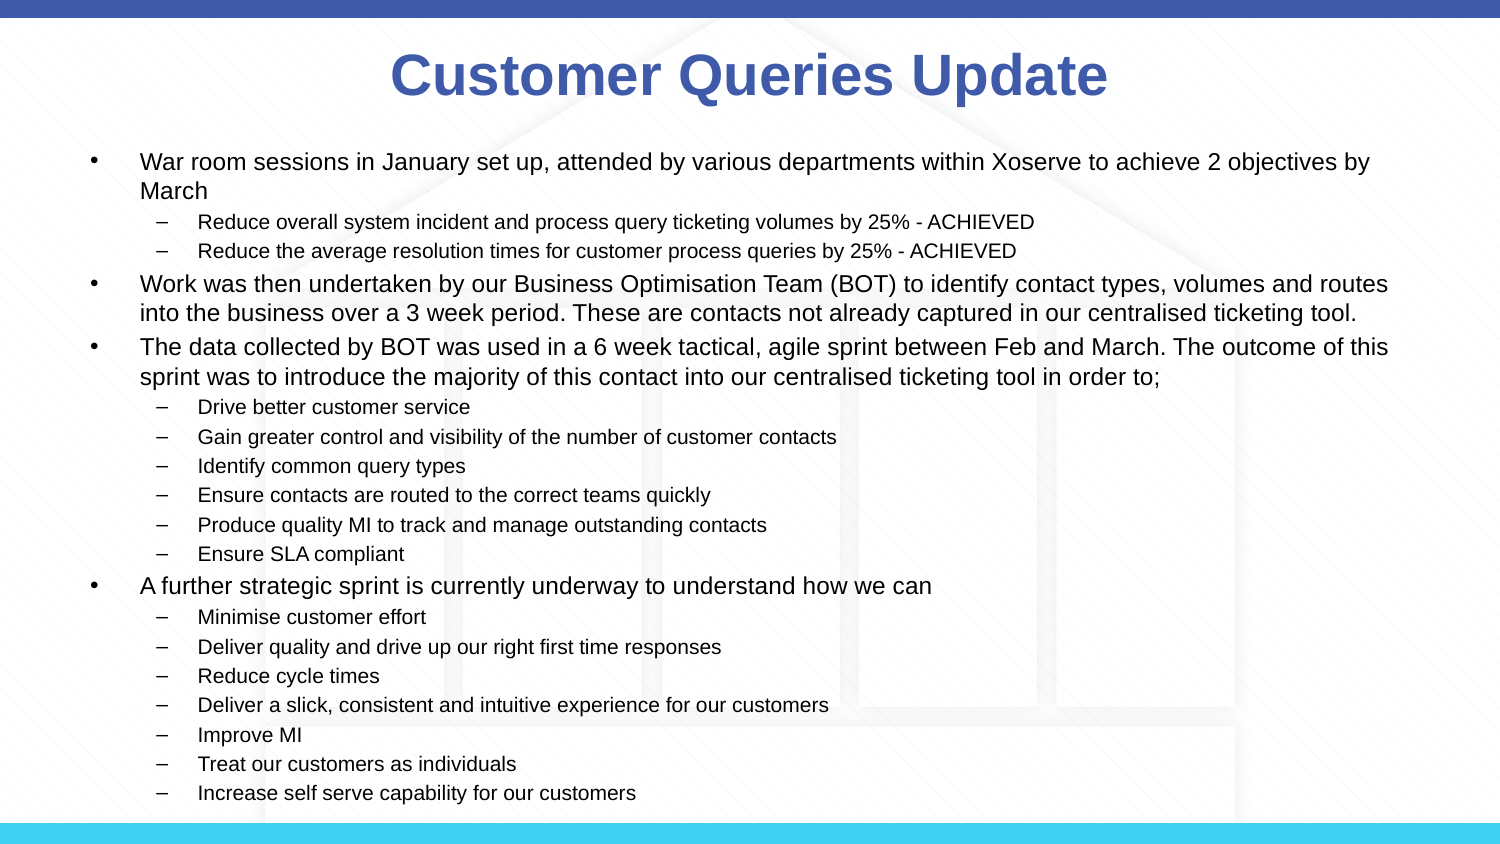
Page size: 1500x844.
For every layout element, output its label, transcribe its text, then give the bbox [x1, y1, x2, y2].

title Customer Queries Update [75, 20, 1425, 125]
picture [0, 0, 1500, 844]
list War room sessions in January set up, attended by various departments within Xoserve to achieve 2 objectives by March Reduce overall system incident and process query ticketing volumes by 25% - ACHIEVED Reduce the average resolution times for customer process queries by 25% - ACHIEVED Work was then undertaken by our Business Optimisation Team (BOT) to identify contact types, volumes and routes into the business over a 3 week period. These are contacts not already captured in our centralised ticketing tool. The data collected by BOT was used in a 6 week tactical, agile sprint between Feb and March. The outcome of this sprint was to introduce the majority of this contact into our centralised ticketing tool in order to; Drive better customer service Gain greater control and visibility of the number of customer contacts Identify common query types Ensure contacts are routed to the correct teams quickly Produce quality MI to track and manage outstanding contacts Ensure SLA compliant A further strategic sprint is currently underway to understand how we can Minimise customer effort Deliver quality and drive up our right first time responses Reduce cycle times Deliver a slick, consistent and intuitive experience for our customers Improve MI Treat our customers as individuals Increase self serve capability for our customers [75, 138, 1425, 824]
